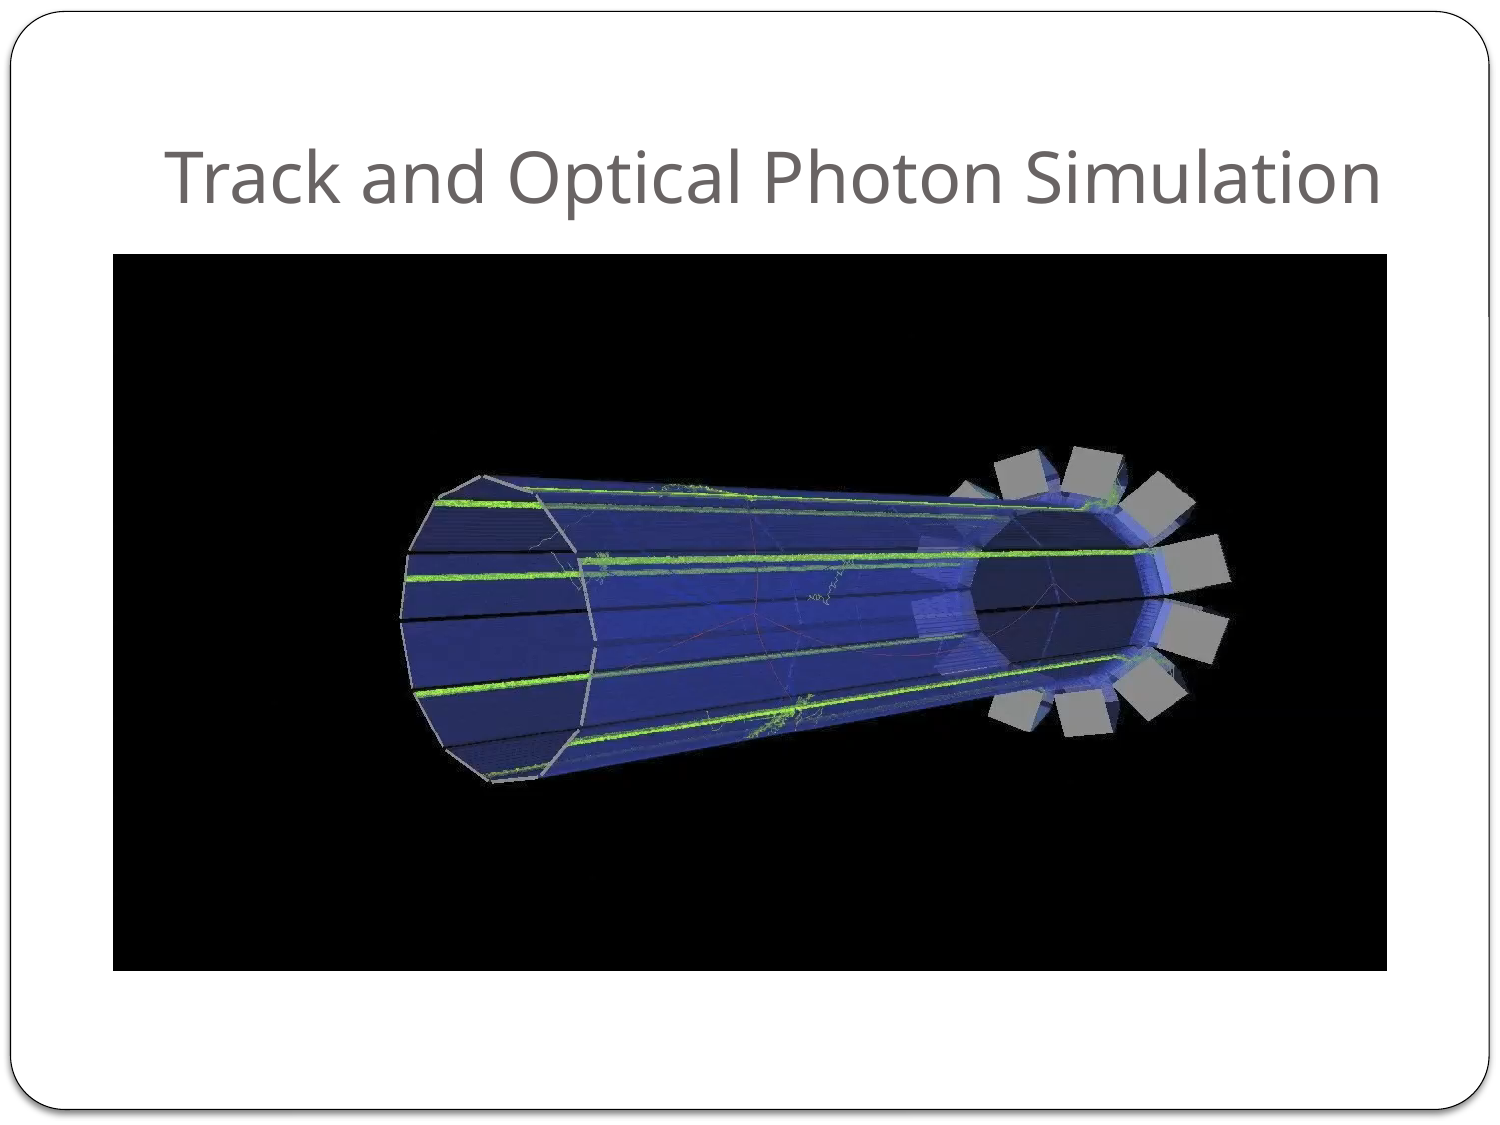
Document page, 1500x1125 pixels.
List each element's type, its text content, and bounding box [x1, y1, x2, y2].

title Track and Optical Photon Simulation [150, 45, 1425, 233]
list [112, 253, 1388, 972]
